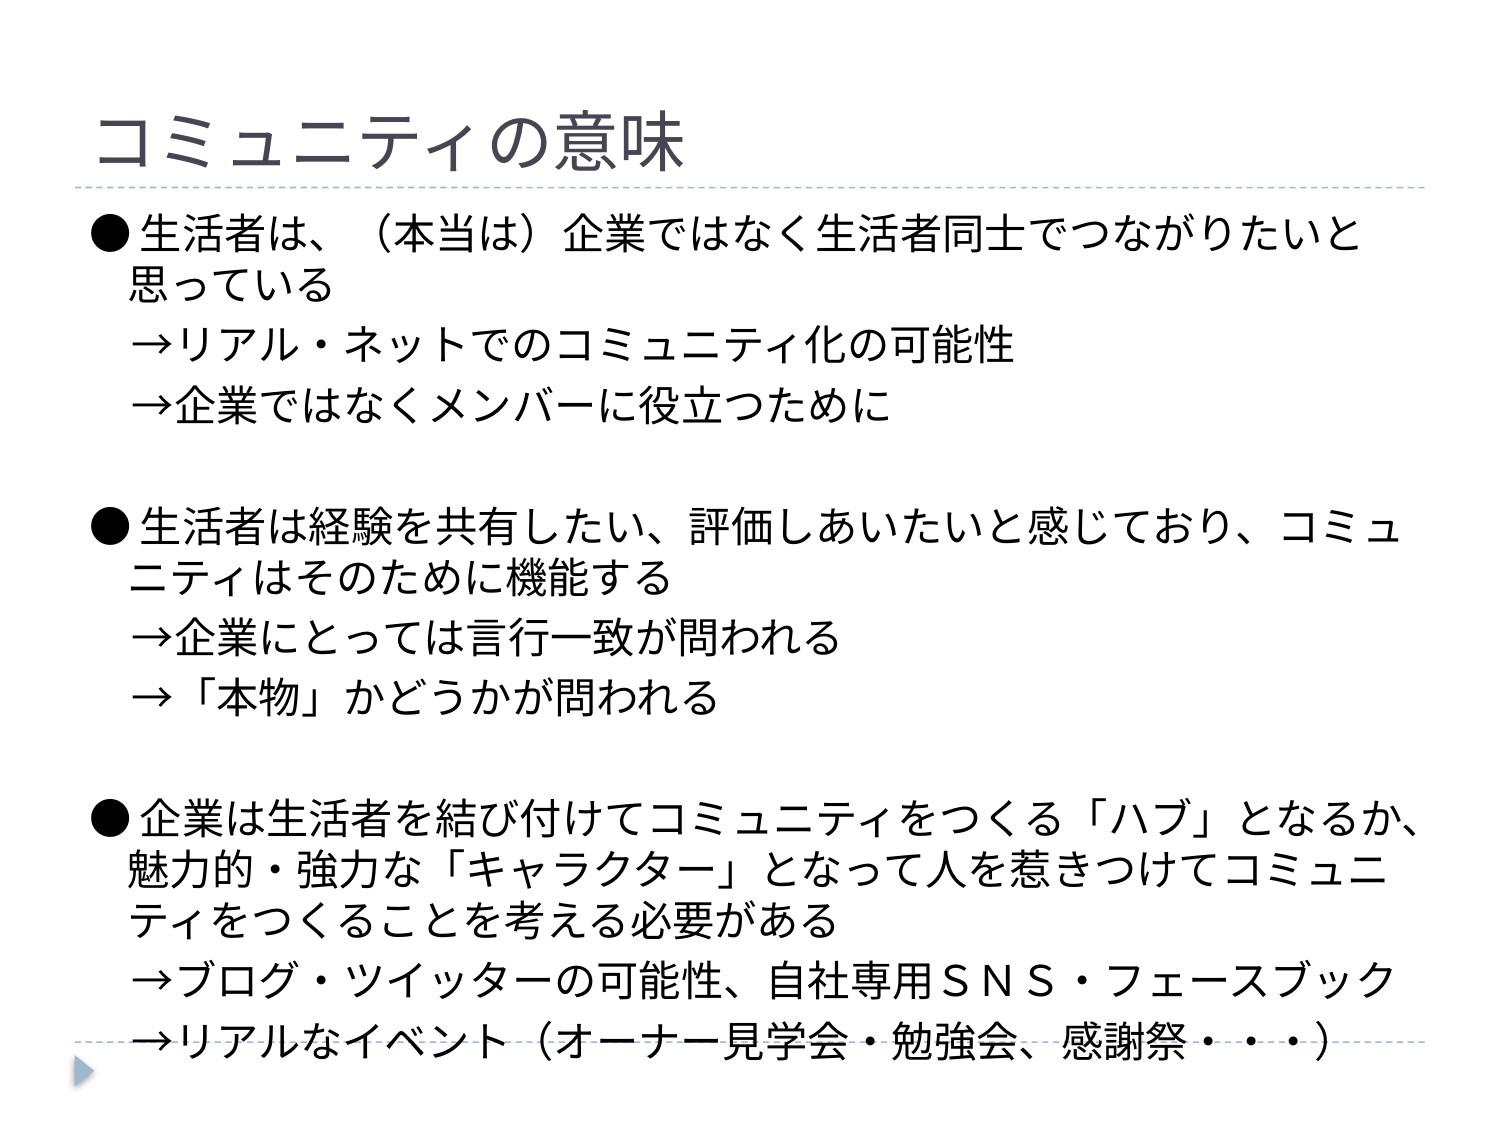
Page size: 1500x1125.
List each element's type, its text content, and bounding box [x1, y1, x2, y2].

list ●生活者は、（本当は）企業ではなく生活者同士でつながりたいと思っている →リアル・ネットでのコミュニティ化の可能性 →企業ではなくメンバーに役立つために ●生活者は経験を共有したい、評価しあいたいと感じており、コミュニティはそのために機能する →企業にとっては言行一致が問われる →「本物」かどうかが問われる ●企業は生活者を結び付けてコミュニティをつくる「ハブ」となるか、魅力的・強力な「キャラクター」となって人を惹きつけてコミュニティをつくることを考える必要がある →ブログ・ツイッターの可能性、自社専用ＳＮＳ・フェースブック →リアルなイベント（オーナー見学会・勉強会、感謝祭・・・） [75, 200, 1425, 1094]
title コミュニティの意味 [75, 24, 1425, 188]
